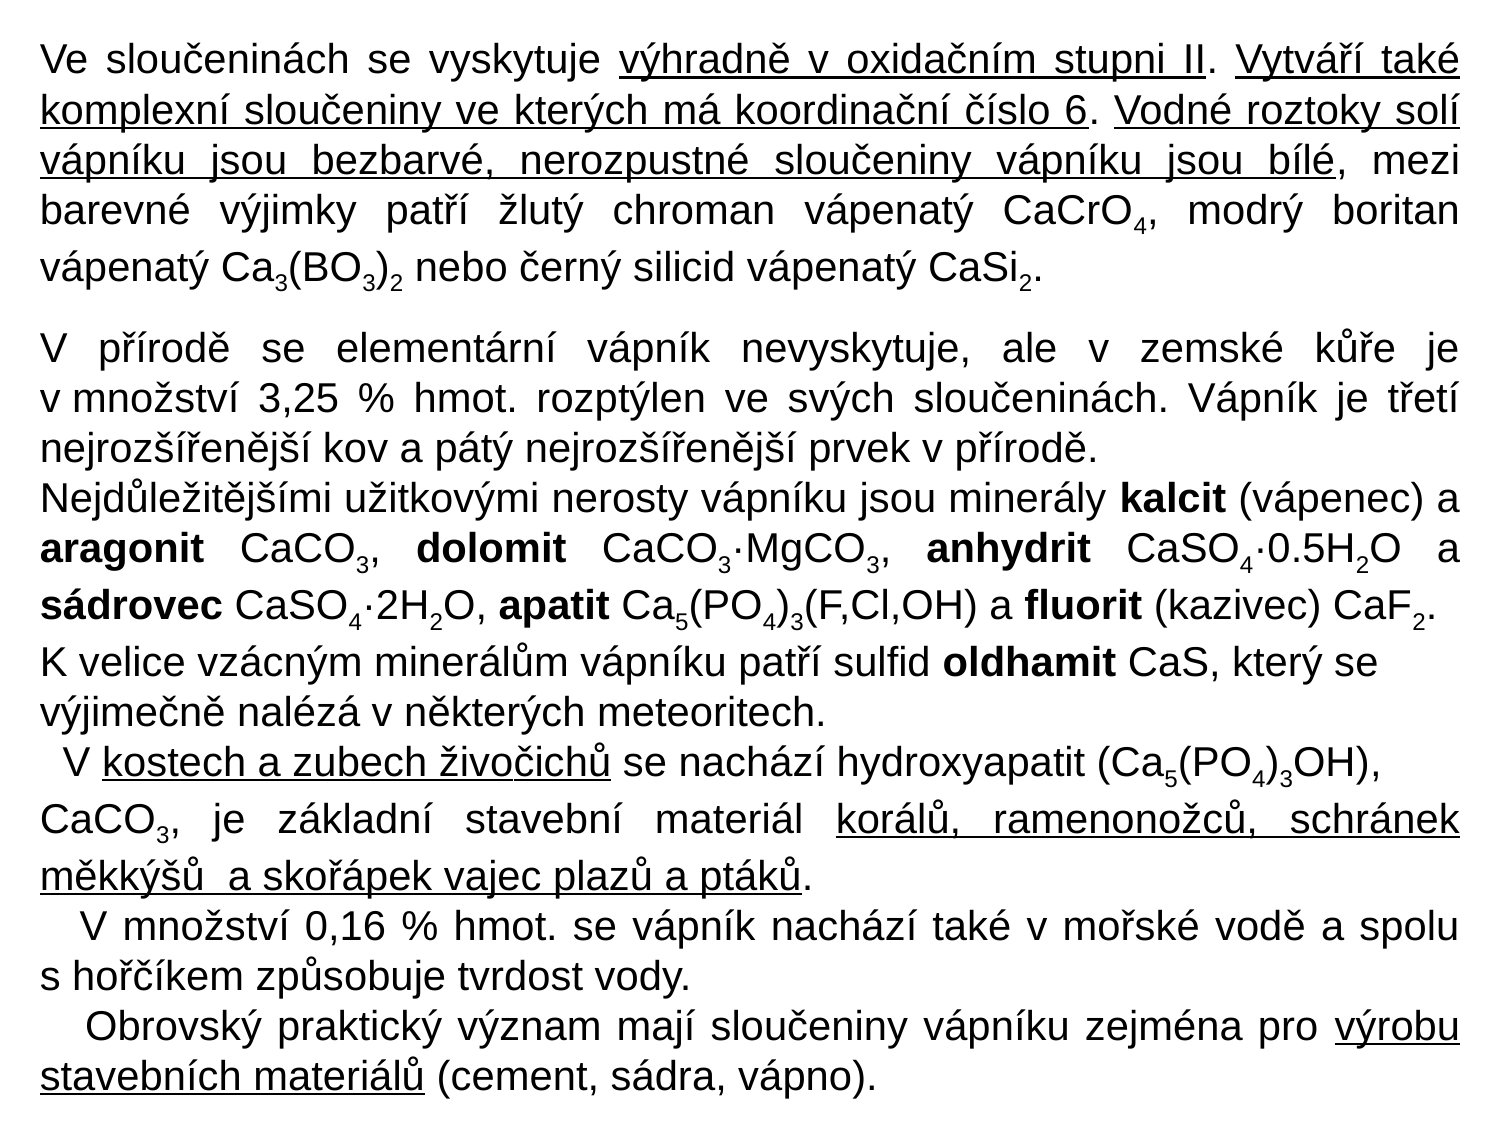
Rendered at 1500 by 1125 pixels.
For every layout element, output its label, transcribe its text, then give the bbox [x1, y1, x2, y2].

text_box Ve sloučeninách se vyskytuje výhradně v oxidačním stupni II. Vytváří také komplexní sloučeniny ve kterých má koordinační číslo 6. Vodné roztoky solí vápníku jsou bezbarvé, nerozpustné sloučeniny vápníku jsou bílé, mezi barevné výjimky patří žlutý chroman vápenatý CaCrO4, modrý boritan vápenatý Ca3(BO3)2 nebo černý silicid vápenatý CaSi2. V přírodě se elementární vápník nevyskytuje, ale v zemské kůře je v množství 3,25 % hmot. rozptýlen ve svých sloučeninách. Vápník je třetí nejrozšířenější kov a pátý nejrozšířenější prvek v přírodě. Nejdůležitějšími užitkovými nerosty vápníku jsou minerály kalcit (vápenec) a aragonit CaCO3, dolomit CaCO3·MgCO3, anhydrit CaSO4·0.5H2O a sádrovec CaSO4·2H2O, apatit Ca5(PO4)3(F,Cl,OH) a fluorit (kazivec) CaF2. K velice vzácným minerálům vápníku patří sulfid oldhamit CaS, který se výjimečně nalézá v některých meteoritech. V kostech a zubech živočichů se nachází hydroxyapatit (Ca5(PO4)3OH), CaCO3, je základní stavební materiál korálů, ramenonožců, schránek měkkýšů a skořápek vajec plazů a ptáků. V množství 0,16 % hmot. se vápník nachází také v mořské vodě a spolu s hořčíkem způsobuje tvrdost vody. Obrovský praktický význam mají sloučeniny vápníku zejména pro výrobu stavebních materiálů (cement, sádra, vápno). [24, 24, 1475, 1107]
